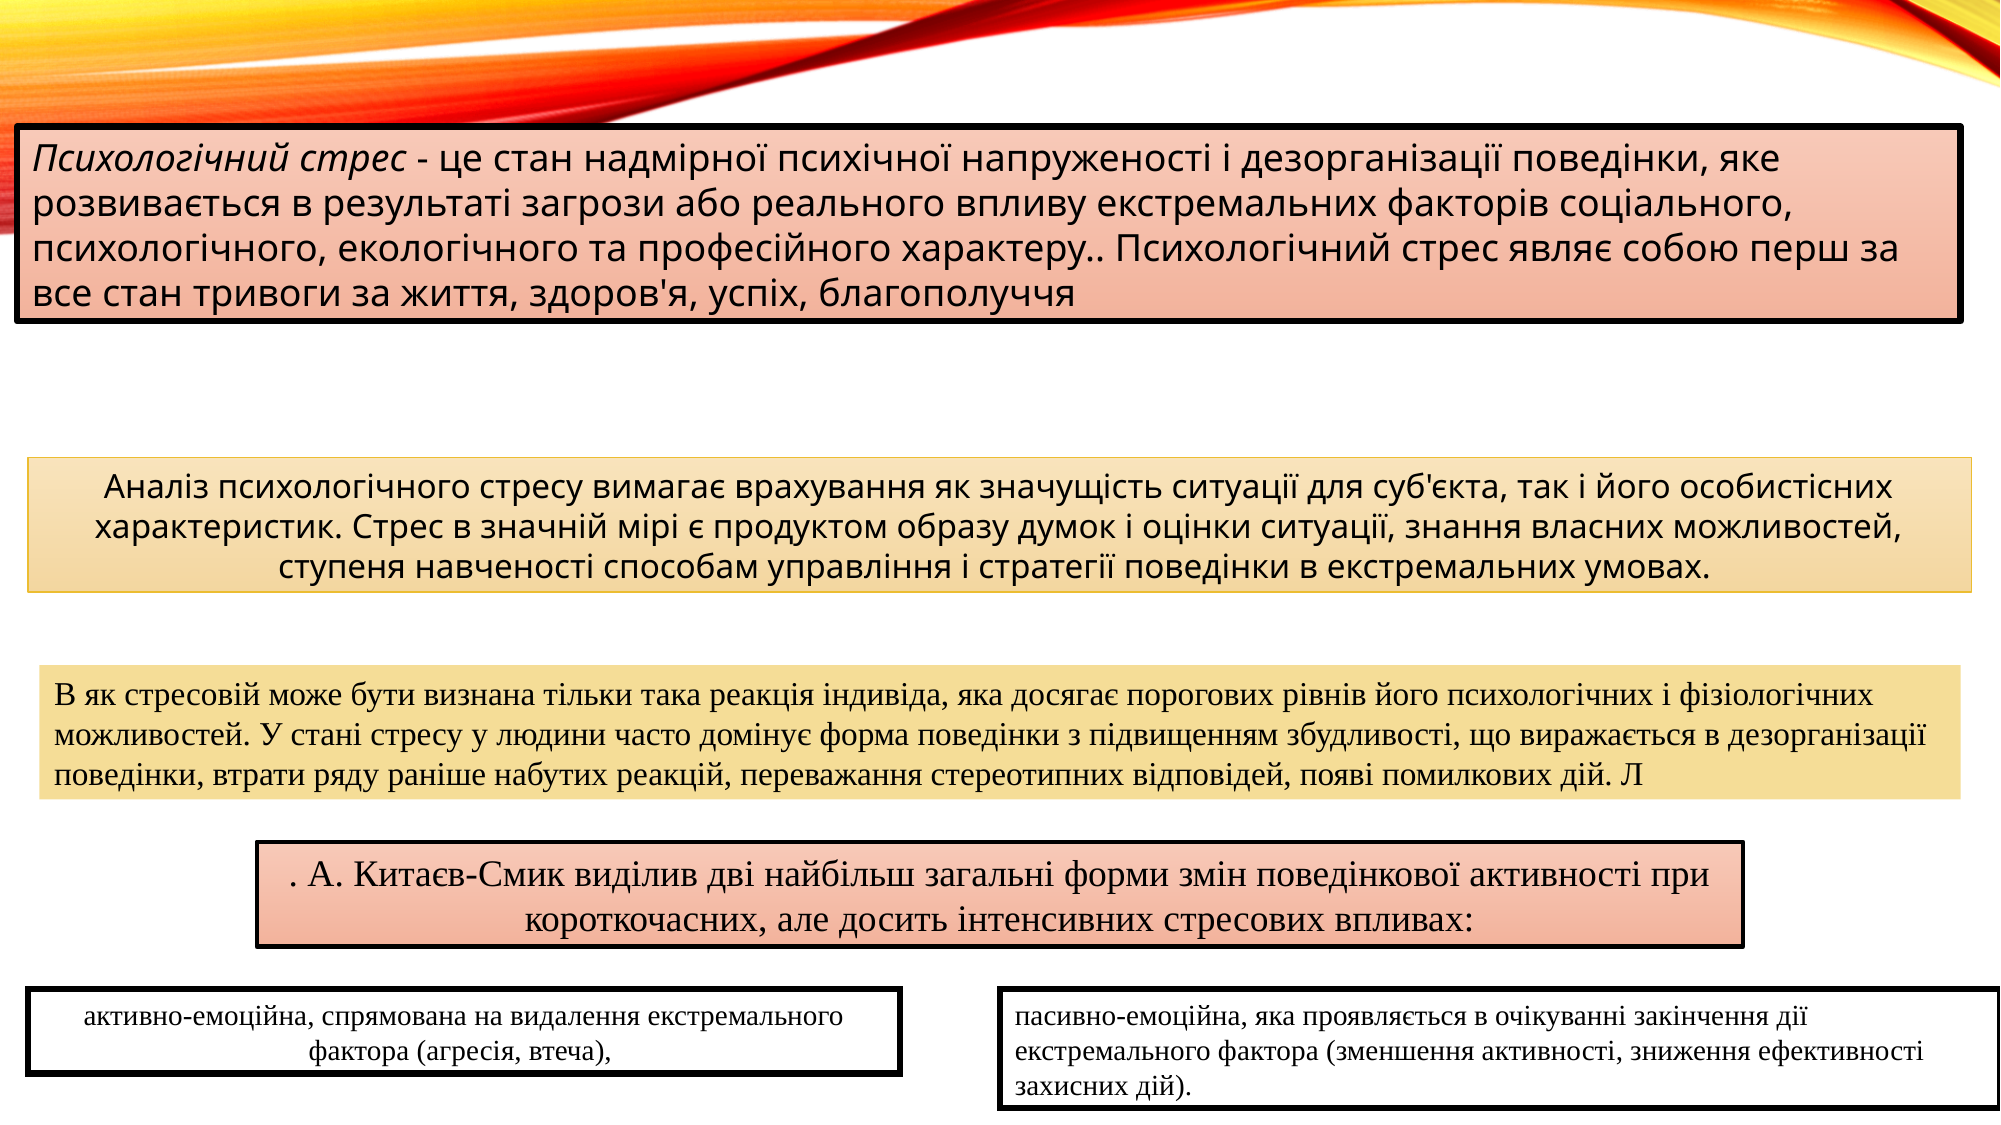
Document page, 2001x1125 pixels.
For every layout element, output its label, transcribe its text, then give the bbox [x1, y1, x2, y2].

text_box активно-емоційна, спрямована на видалення екстремального фактора (агресія, втеча), [28, 988, 900, 1074]
picture [0, 0, 2000, 237]
text_box Аналіз психологічного стресу вимагає врахування як значущість ситуації для суб'єкта, так і його особистісних характеристик. Стрес в значній мірі є продуктом образу думок і оцінки ситуації, знання власних можливостей, ступеня навченості способам управління і стратегії поведінки в екстремальних умовах. [27, 457, 1972, 593]
text_box В як стресовій може бути визнана тільки така реакція індивіда, яка досягає порогових рівнів його психологічних і фізіологічних можливостей. У стані стресу у людини часто домінує форма поведінки з підвищенням збудливості, що виражається в дезорганізації поведінки, втрати ряду раніше набутих реакцій, переважання стереотипних відповідей, появі помилкових дій. Л [39, 665, 1961, 800]
text_box . А. Китаєв-Смик виділив дві найбільш загальні форми змін поведінкової активності при короткочасних, але досить інтенсивних стресових впливах: [256, 841, 1744, 947]
text_box Психологічний стрес - це стан надмірної психічної напруженості і дезорганізації поведінки, яке розвивається в результаті загрози або реального впливу екстремальних факторів соціального, психологічного, екологічного та професійного характеру.. Психологічний стрес являє собою перш за все стан тривоги за життя, здоров'я, успіх, благополуччя [16, 126, 1961, 322]
text_box пасивно-емоційна, яка проявляється в очікуванні закінчення дії екстремального фактора (зменшення активності, зниження ефективності захисних дій). [999, 988, 2000, 1109]
